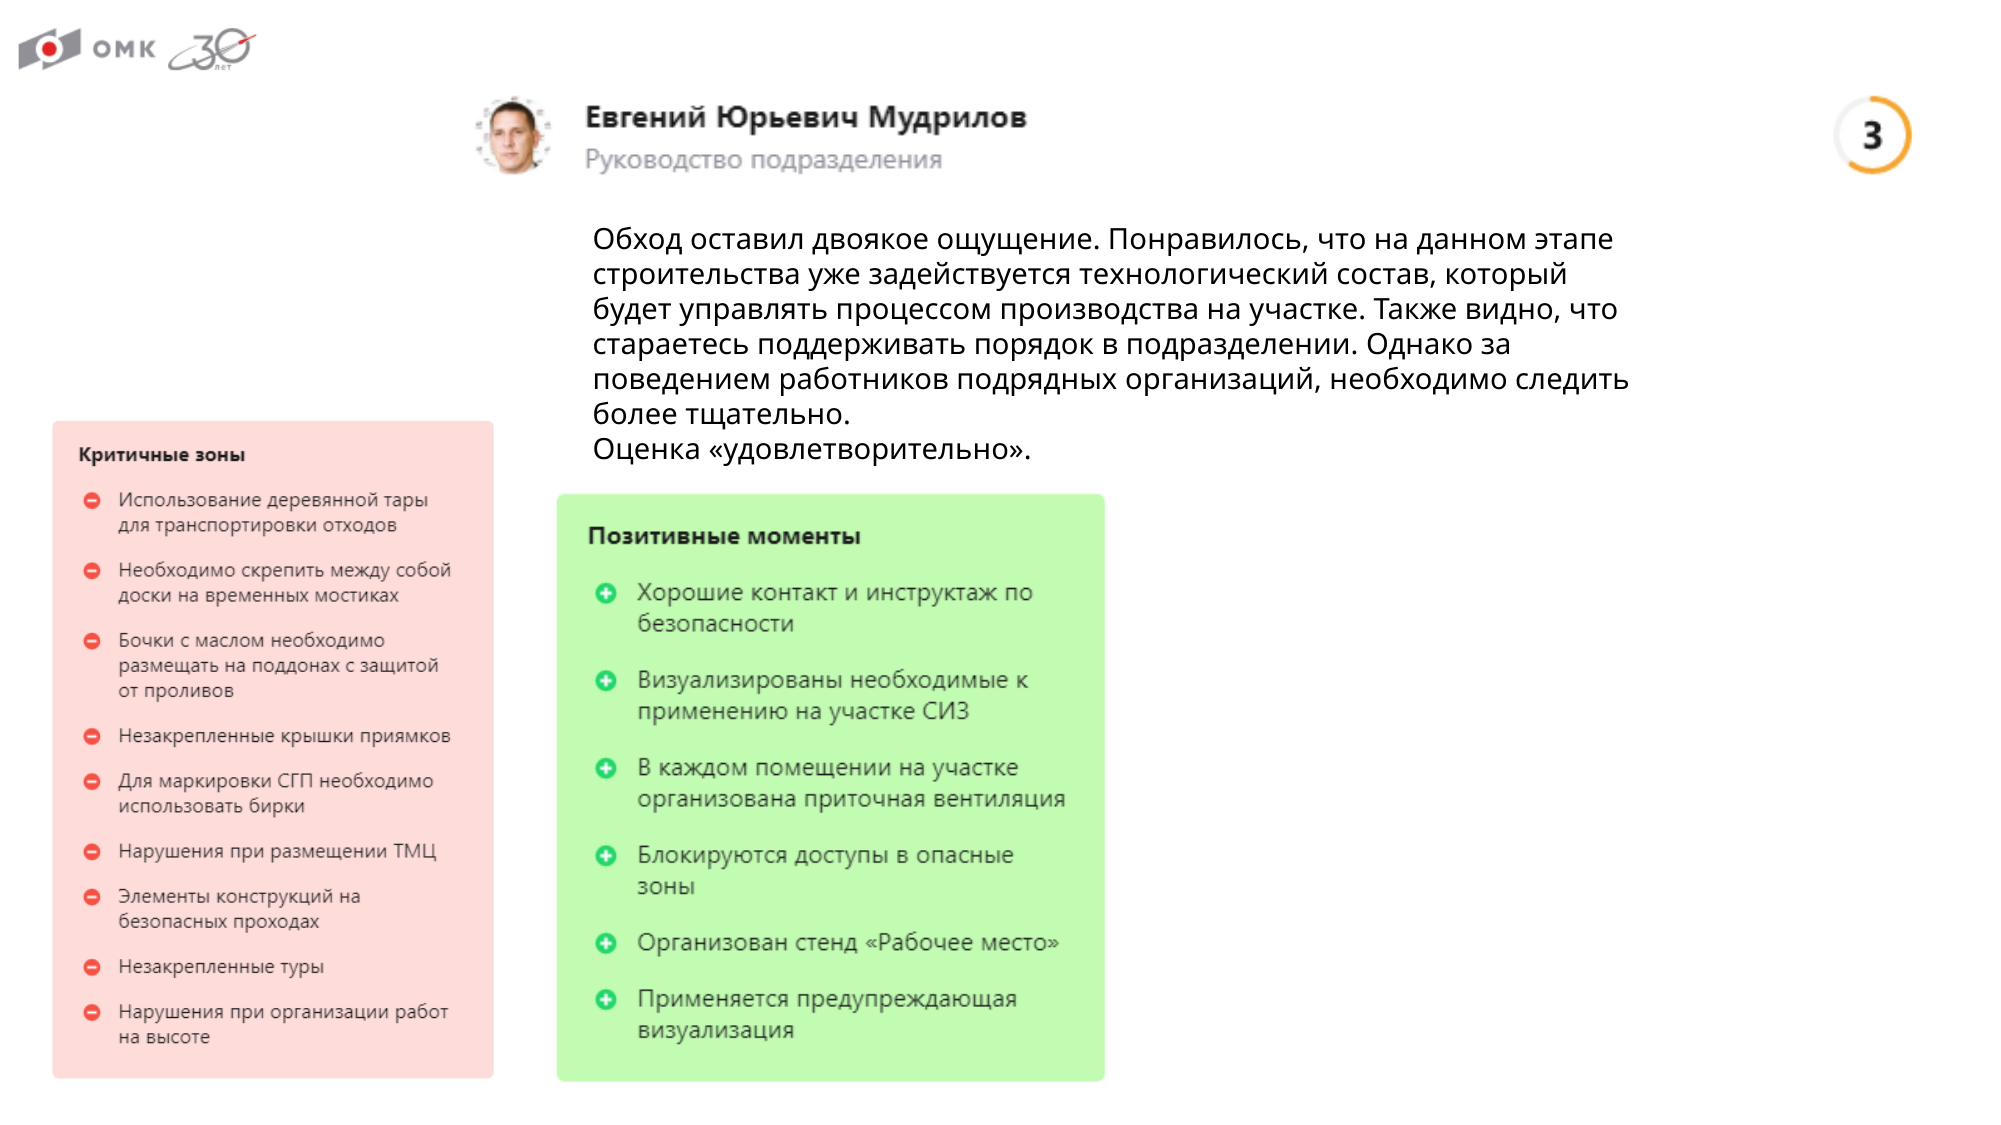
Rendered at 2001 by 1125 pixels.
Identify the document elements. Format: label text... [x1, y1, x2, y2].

picture [0, 10, 268, 93]
picture [30, 391, 505, 1091]
picture [545, 483, 1117, 1091]
picture [394, 51, 1935, 197]
text_box Обход оставил двоякое ощущение. Понравилось, что на данном этапе строительства уже задействуется технологический состав, который будет управлять процессом производства на участке. Также видно, что стараетесь поддерживать порядок в подразделении. Однако за поведением работников подрядных организаций, необходимо следить более тщательно. Оценка «удовлетворительно». [577, 213, 1655, 518]
